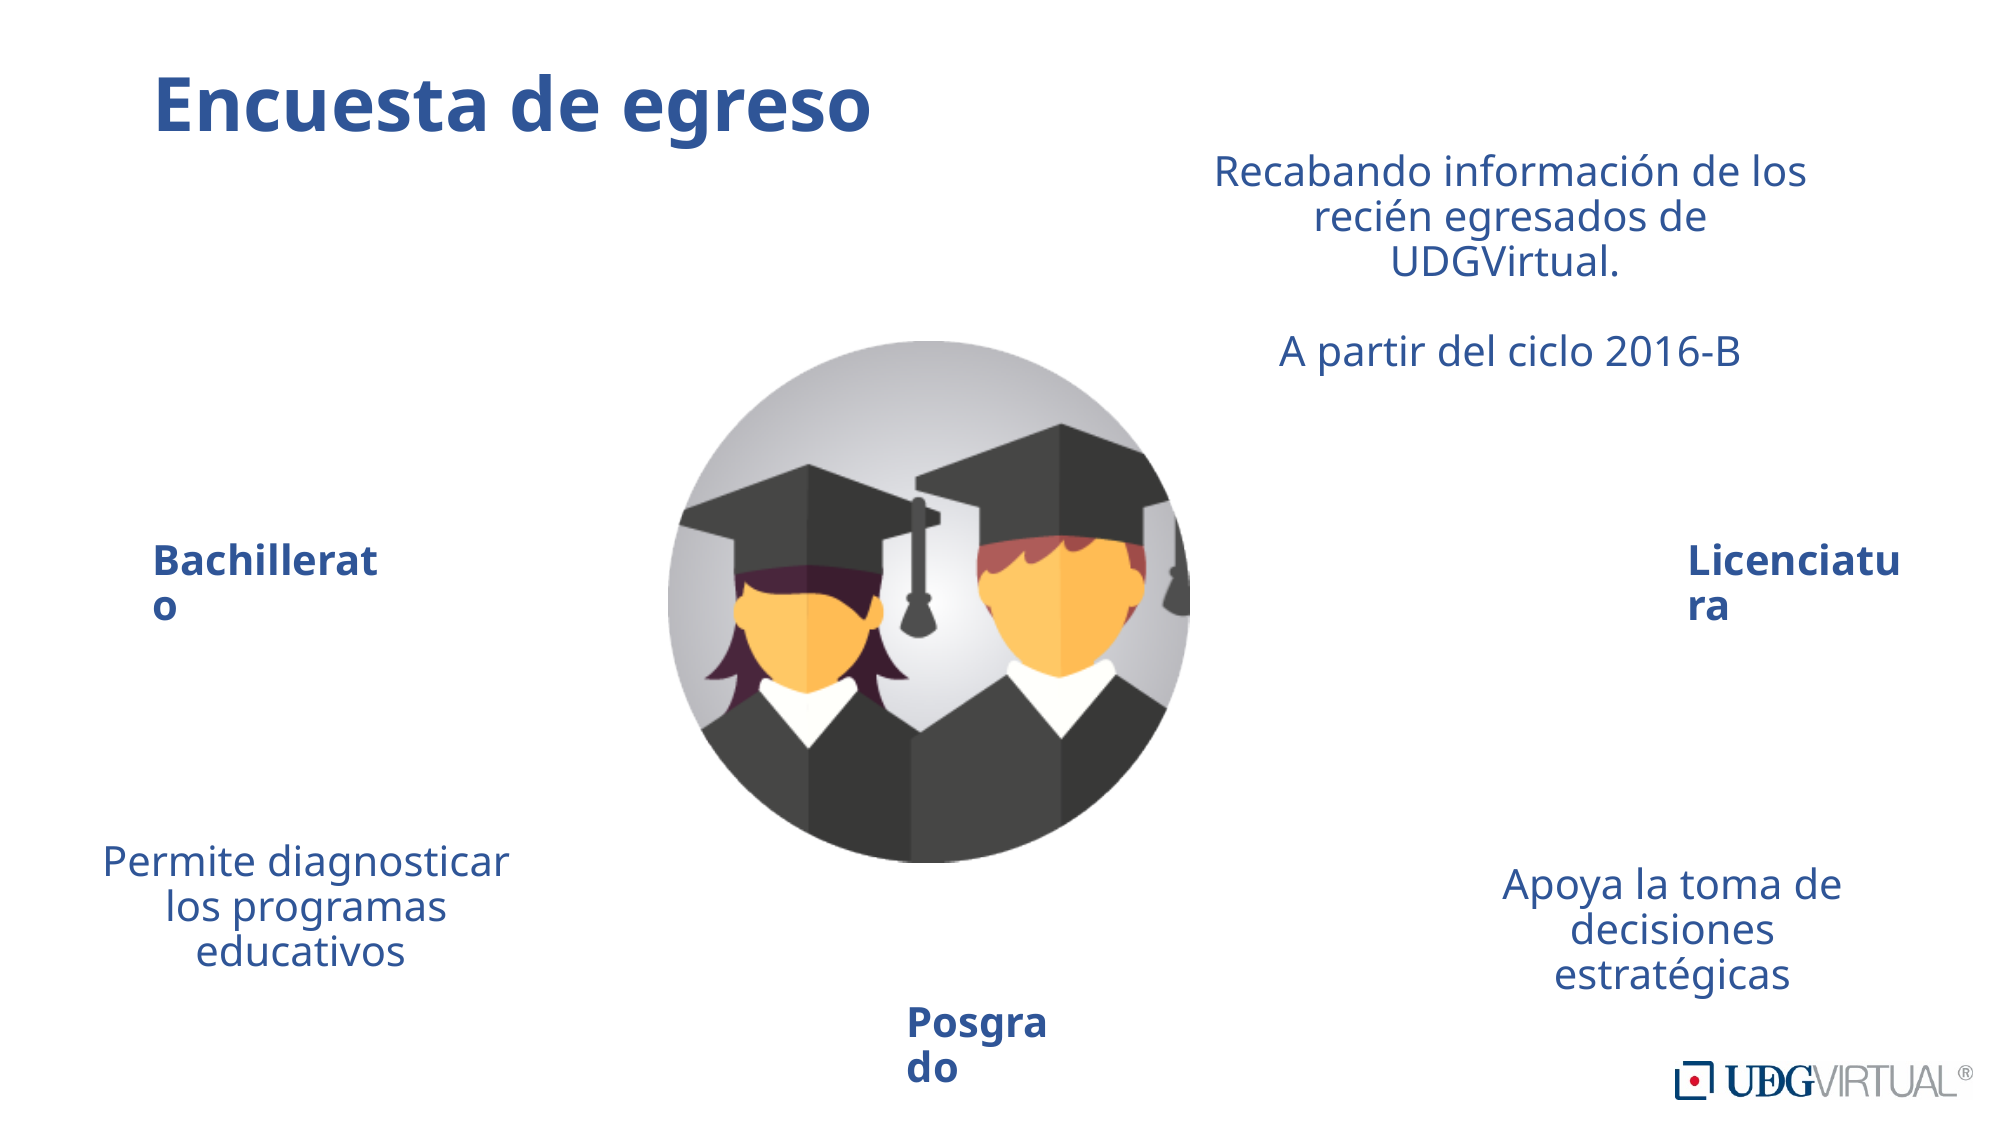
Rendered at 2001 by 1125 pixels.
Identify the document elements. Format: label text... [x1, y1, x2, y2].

text_box Permite diagnosticar los programas educativos [70, 831, 542, 985]
title Encuesta de egreso [137, 29, 989, 185]
text_box Bachillerato [137, 545, 395, 624]
picture [1675, 1061, 1973, 1100]
text_box Recabando información de los recién egresados de UDGVirtual. A partir del ciclo 2016-B [1189, 166, 1832, 360]
text_box Licenciatura [1672, 545, 1921, 624]
text_box Posgrado [891, 1007, 1078, 1086]
picture [668, 341, 1190, 863]
text_box Apoya la toma de decisiones estratégicas [1436, 854, 1909, 1008]
